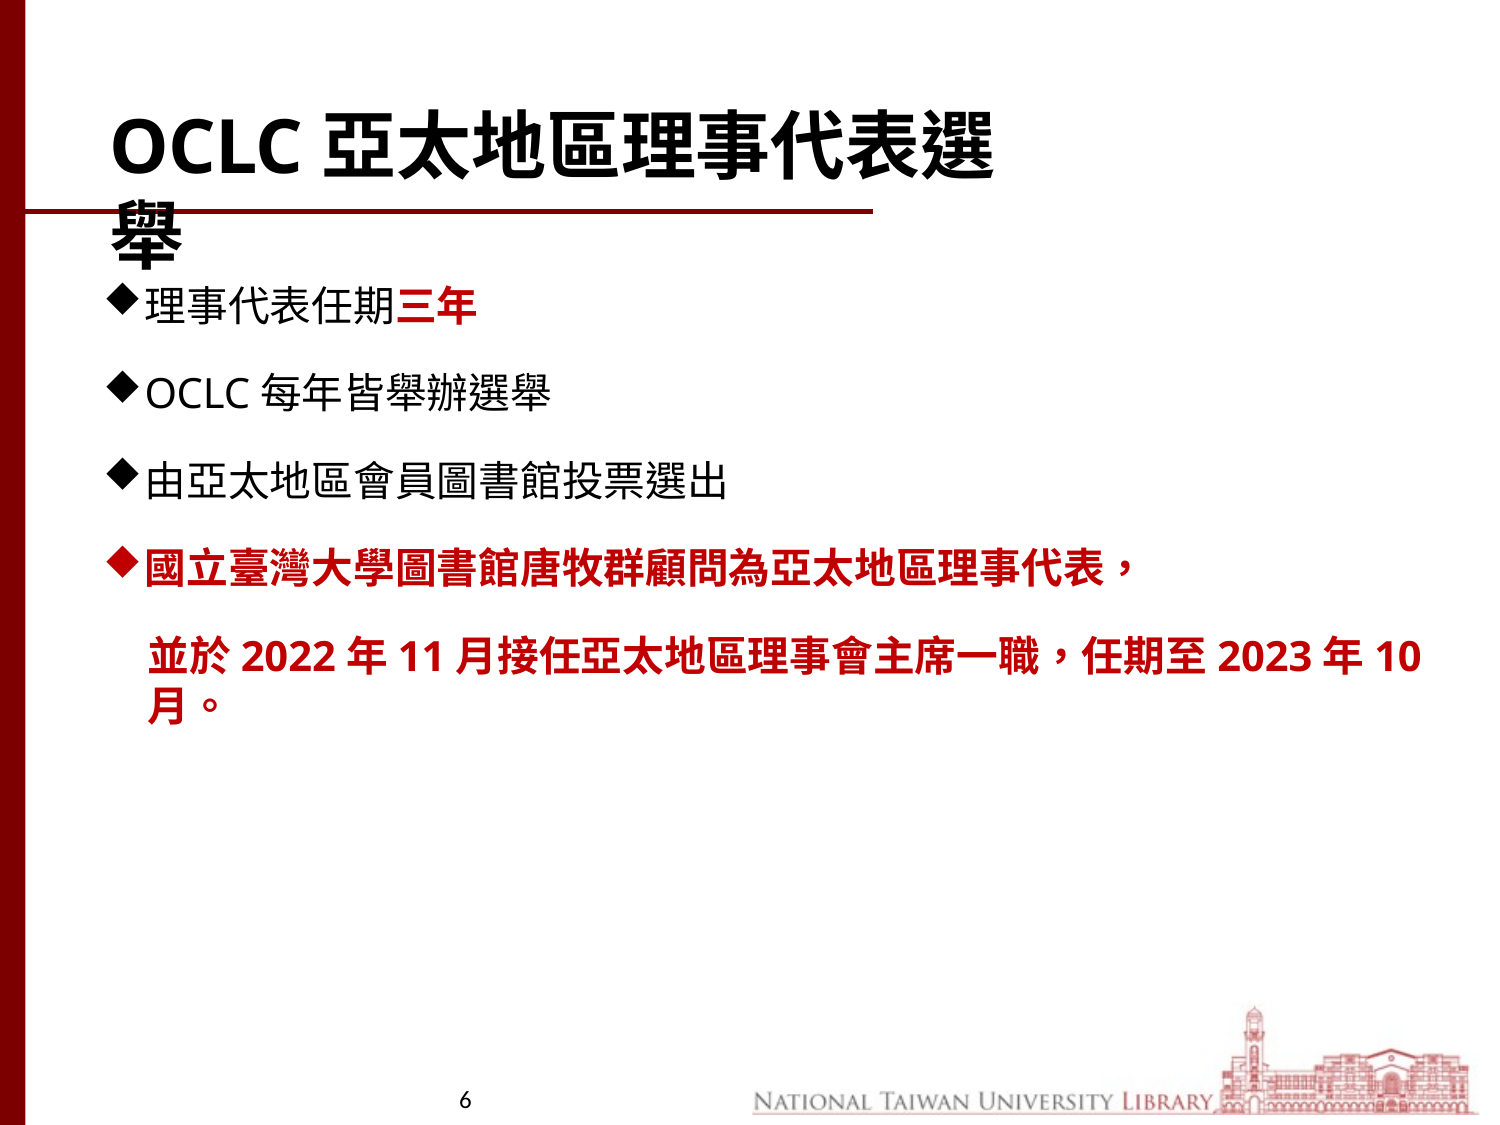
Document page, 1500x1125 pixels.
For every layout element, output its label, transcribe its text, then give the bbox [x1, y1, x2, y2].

list 理事代表任期三年 OCLC每年皆舉辦選舉 由亞太地區會員圖書館投票選出 國立臺灣大學圖書館唐牧群顧問為亞太地區理事代表， 並於2022年11月接任亞太地區理事會主席一職，任期至2023年10月。 [52, 277, 1448, 918]
slide_number 6 [452, 1087, 491, 1125]
picture [752, 1002, 1481, 1115]
title OCLC亞太地區理事代表選舉 [107, 96, 1061, 287]
